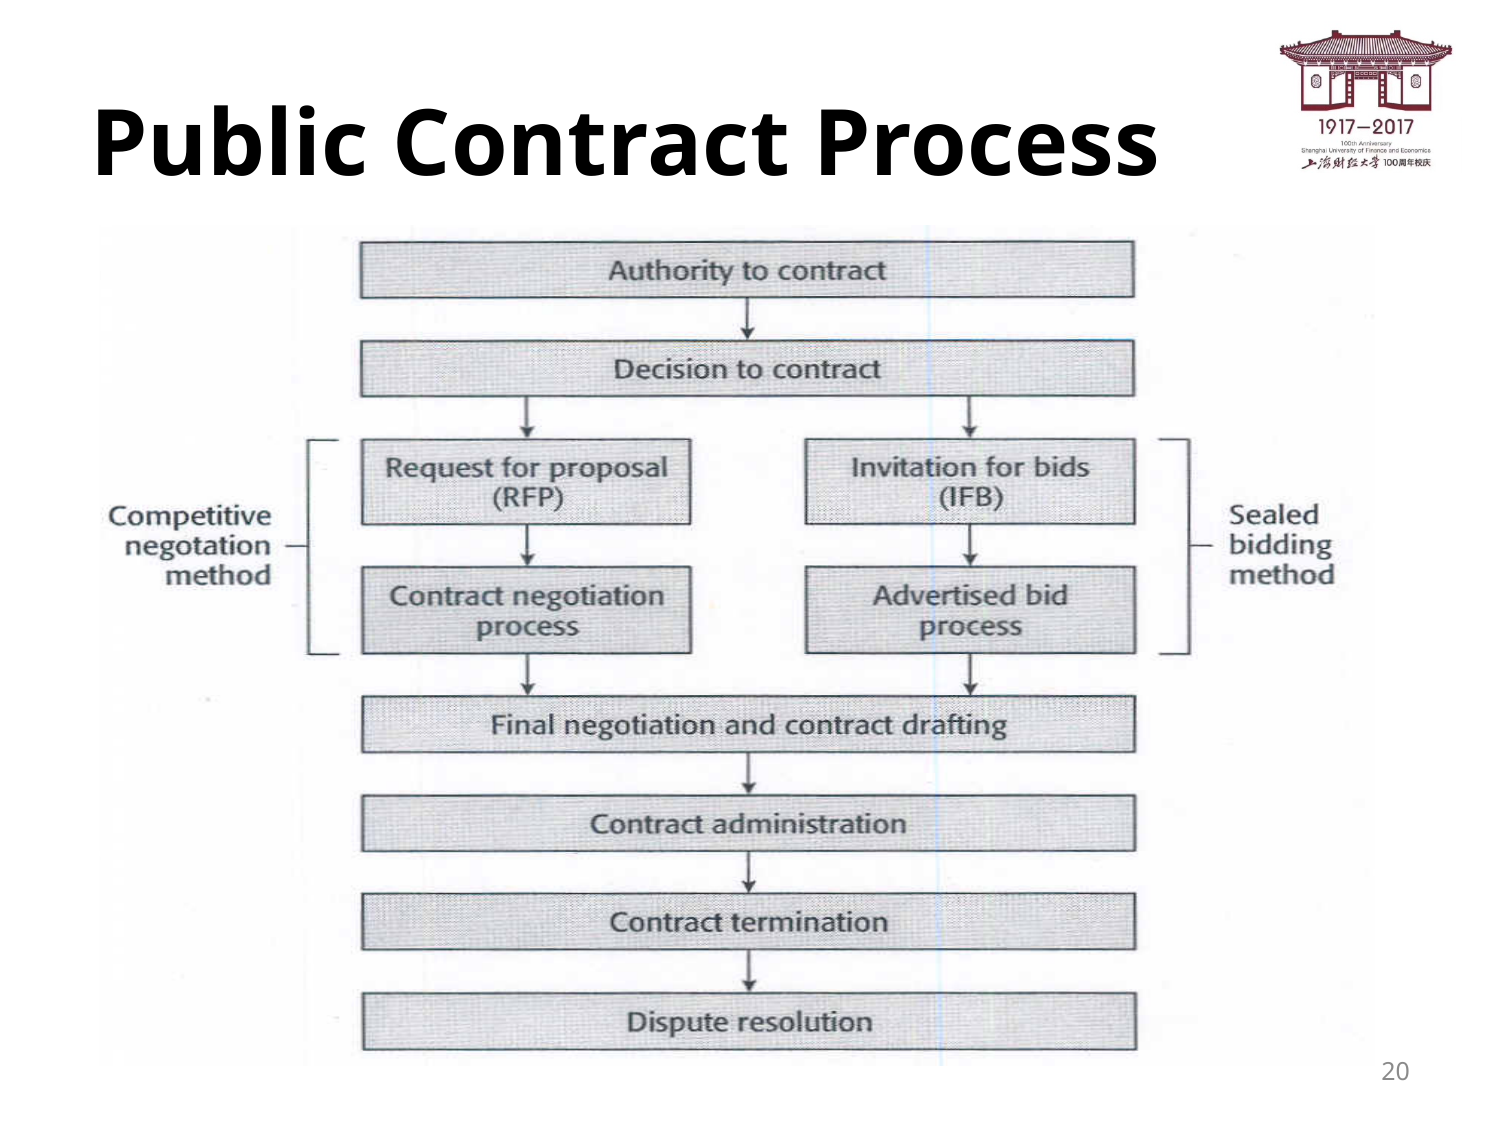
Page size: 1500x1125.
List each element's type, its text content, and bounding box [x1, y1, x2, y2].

title Public Contract Process [75, 45, 1425, 233]
slide_number 20 [1074, 1042, 1425, 1103]
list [99, 224, 1376, 1067]
picture [1269, 0, 1462, 173]
